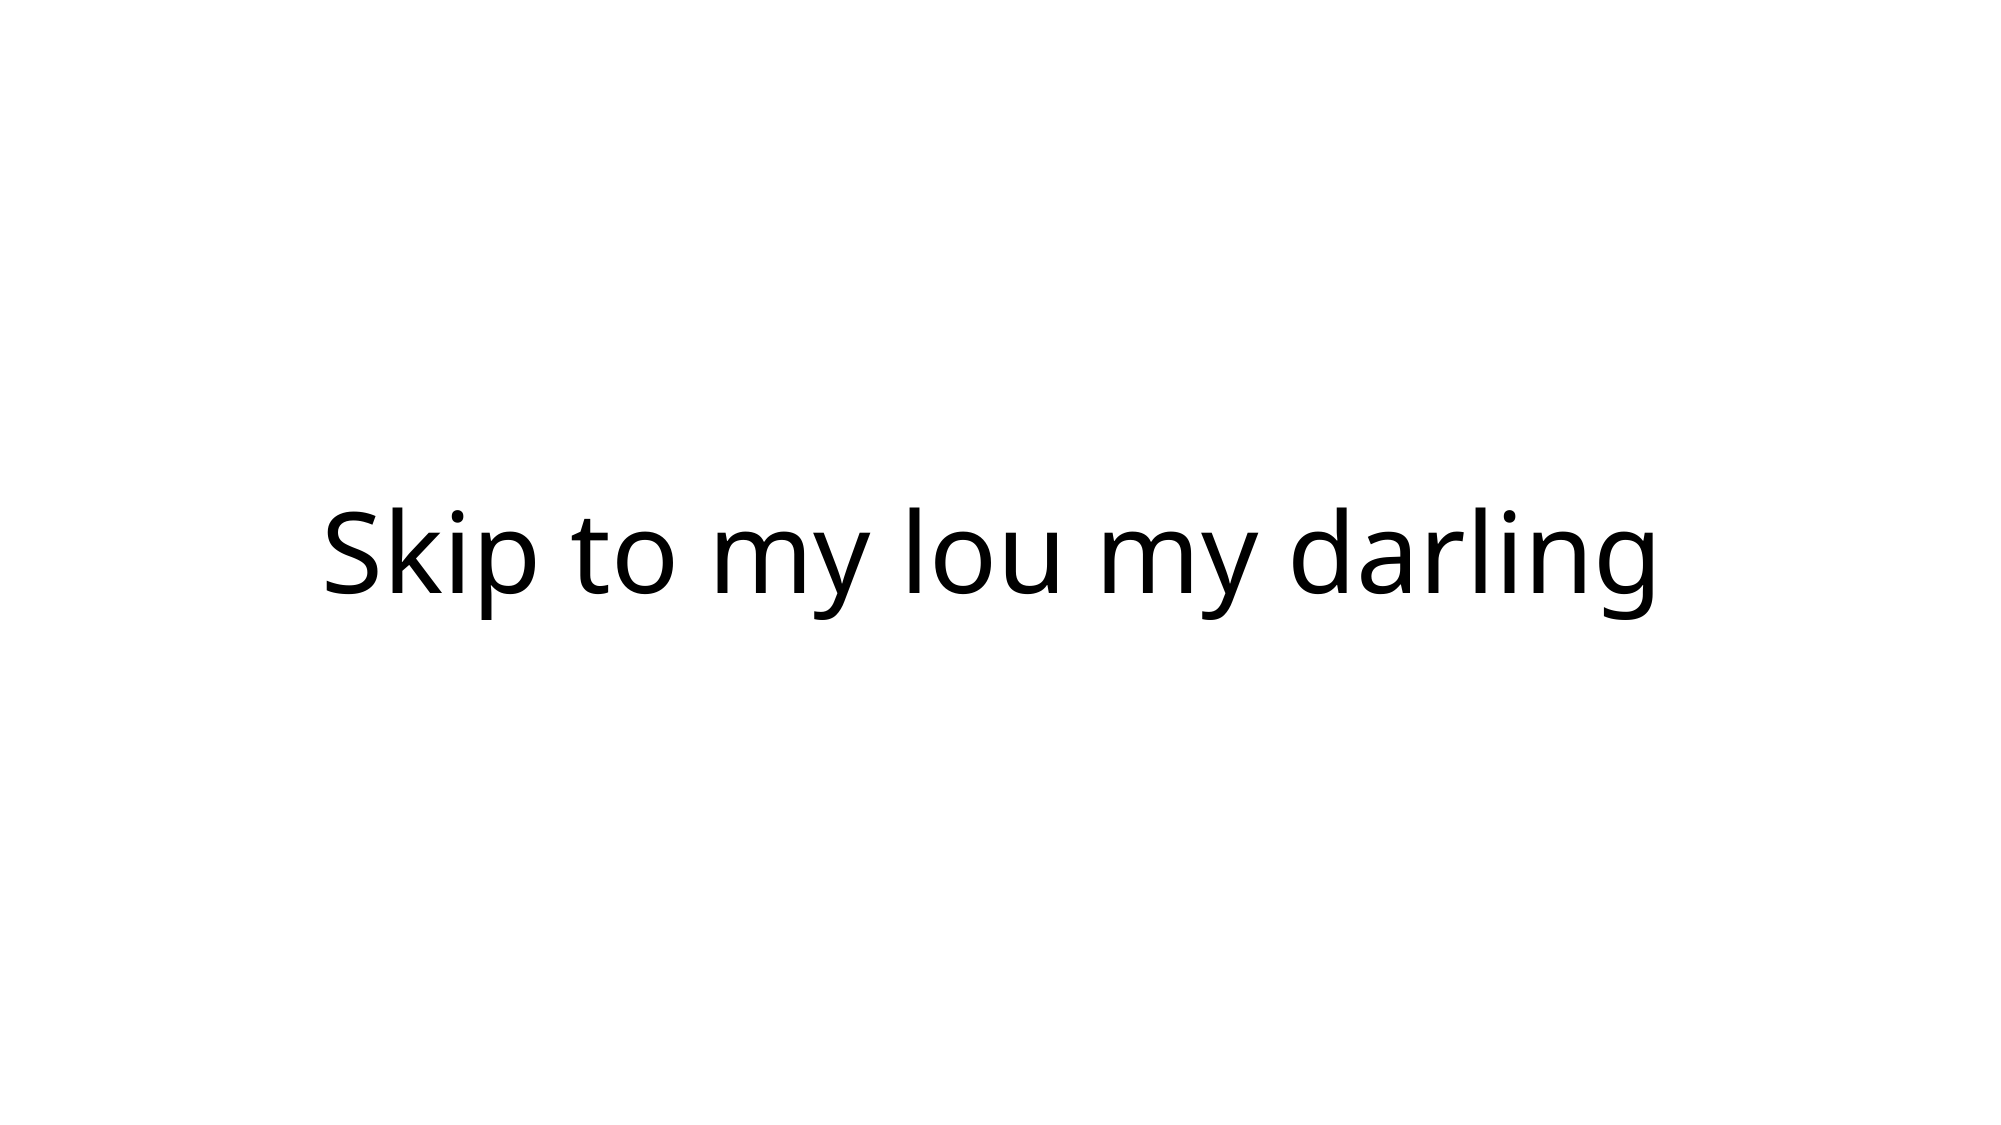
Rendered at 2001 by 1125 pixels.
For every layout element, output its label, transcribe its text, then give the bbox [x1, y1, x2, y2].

text_box Skip to my lou my darling [307, 473, 2000, 624]
